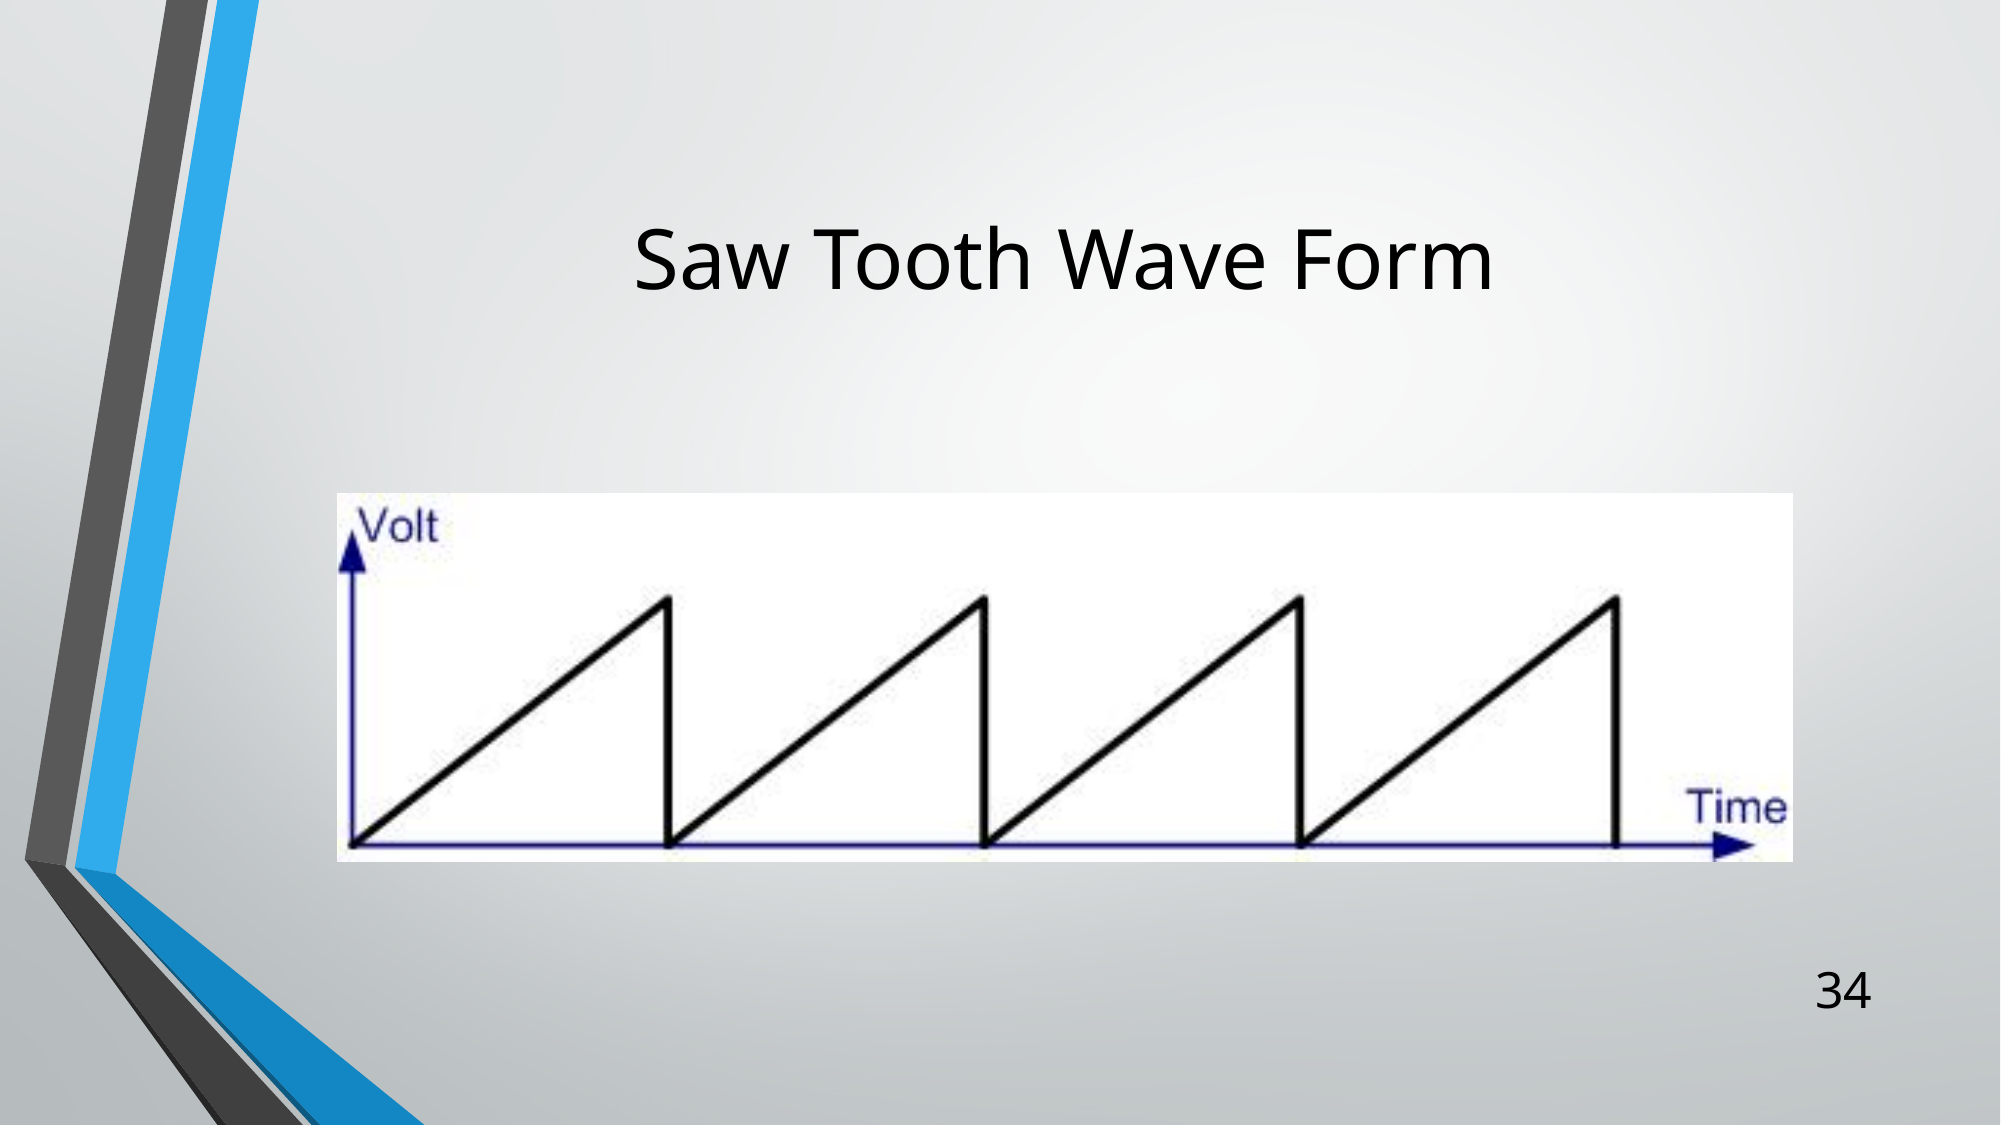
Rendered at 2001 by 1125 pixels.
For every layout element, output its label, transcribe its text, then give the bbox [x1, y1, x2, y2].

title Saw Tooth Wave Form [243, 112, 1887, 400]
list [337, 493, 1794, 863]
slide_number 34 [1796, 962, 1887, 1023]
